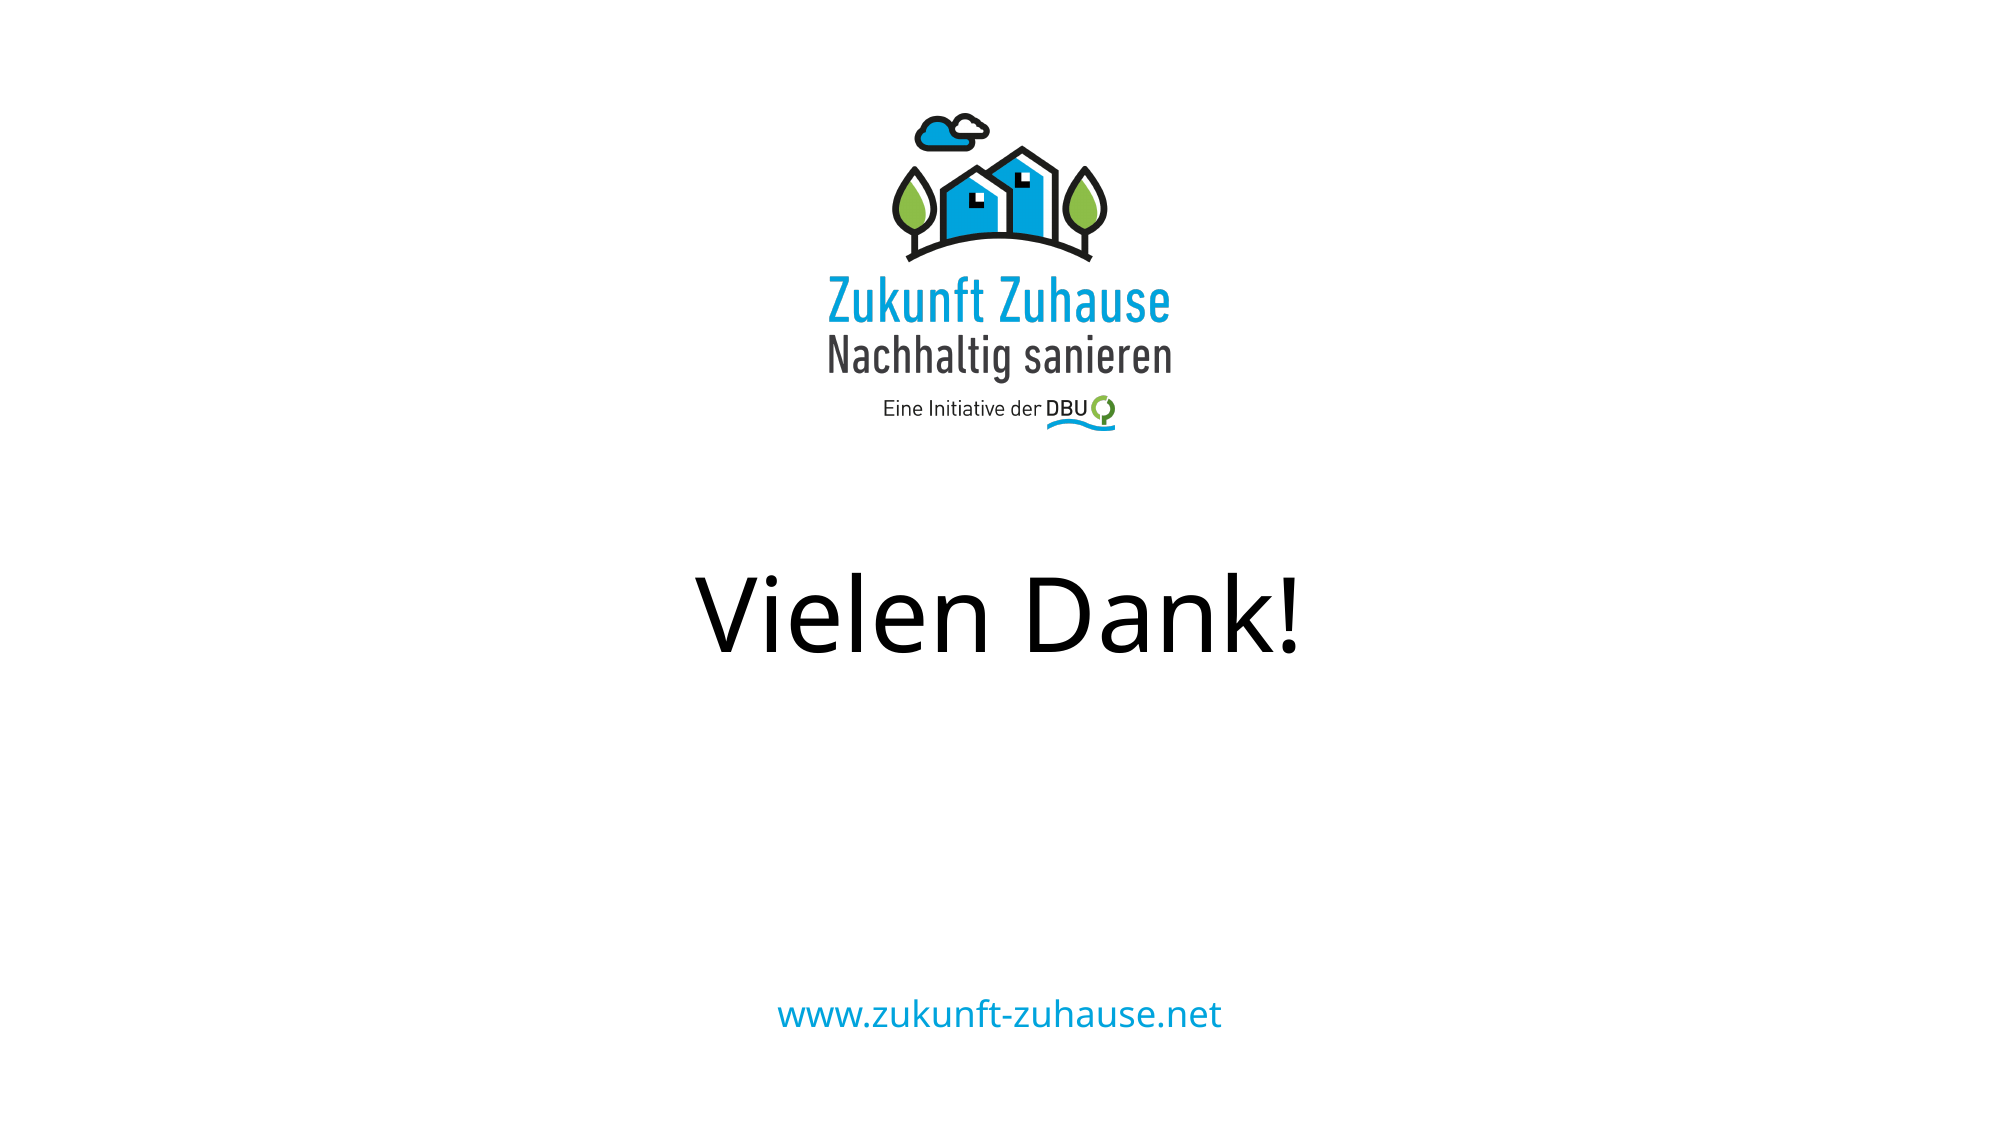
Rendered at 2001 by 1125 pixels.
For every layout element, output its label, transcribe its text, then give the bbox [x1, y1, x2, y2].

title Vielen Dank! [96, 562, 1904, 776]
picture [710, 113, 1290, 431]
